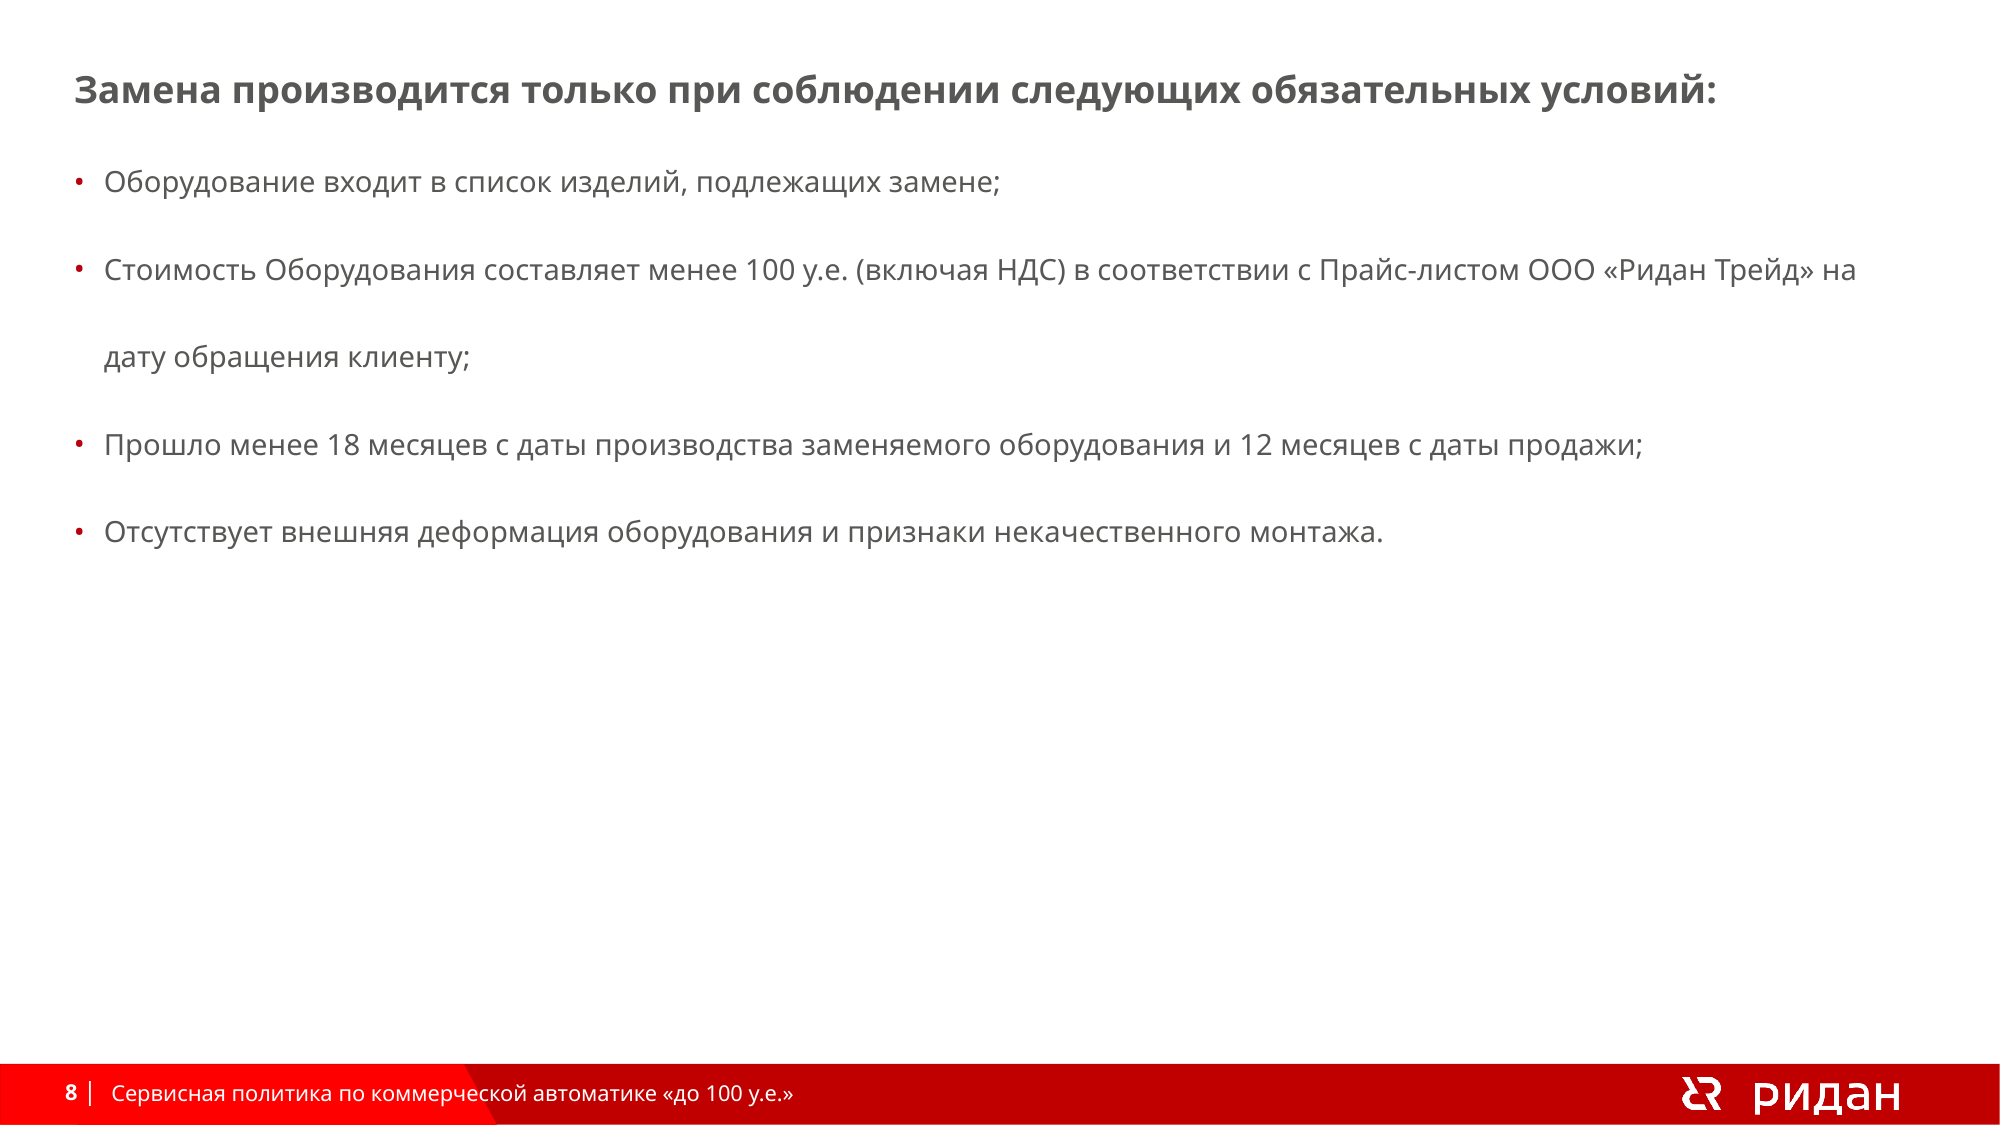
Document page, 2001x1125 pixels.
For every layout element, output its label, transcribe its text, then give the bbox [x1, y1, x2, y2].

picture [1682, 1077, 1899, 1115]
text_box Замена производится только при соблюдении следующих обязательных условий: Оборудование входит в список изделий, подлежащих замене; Стоимость Оборудования составляет менее 100 у.е. (включая НДС) в соответствии с Прайс-листом ООО «Ридан Трейд» на дату обращения клиенту; Прошло менее 18 месяцев с даты производства заменяемого оборудования и 12 месяцев с даты продажи; Отсутствует внешняя деформация оборудования и признаки некачественного монтажа. [58, 58, 1919, 591]
